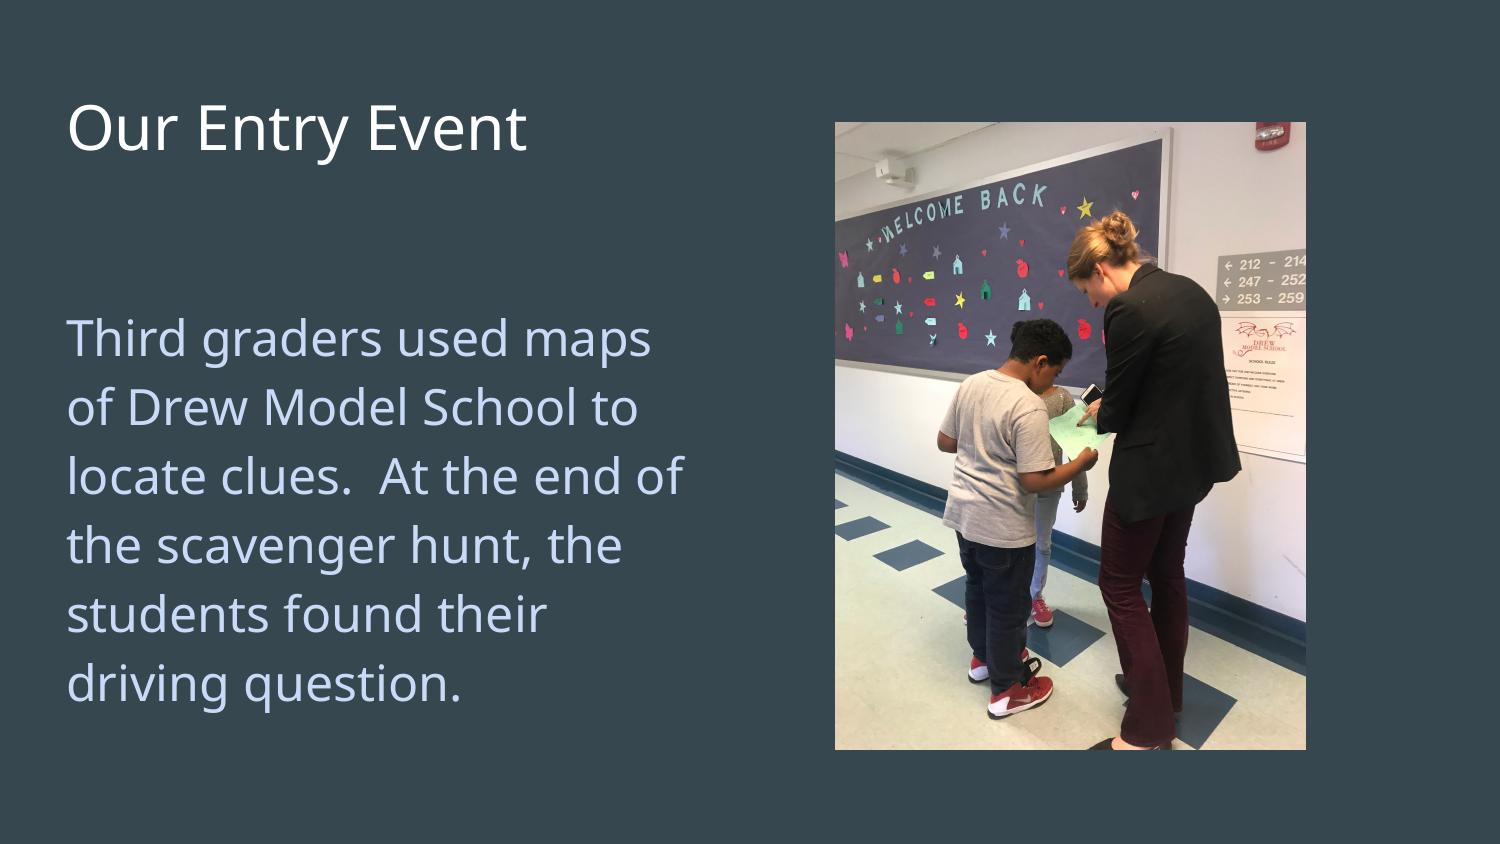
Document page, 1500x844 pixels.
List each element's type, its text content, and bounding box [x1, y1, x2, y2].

list Third graders used maps of Drew Model School to locate clues. At the end of the scavenger hunt, the students found their driving question. [51, 189, 708, 750]
picture [835, 122, 1306, 750]
title Our Entry Event [51, 72, 1449, 167]
